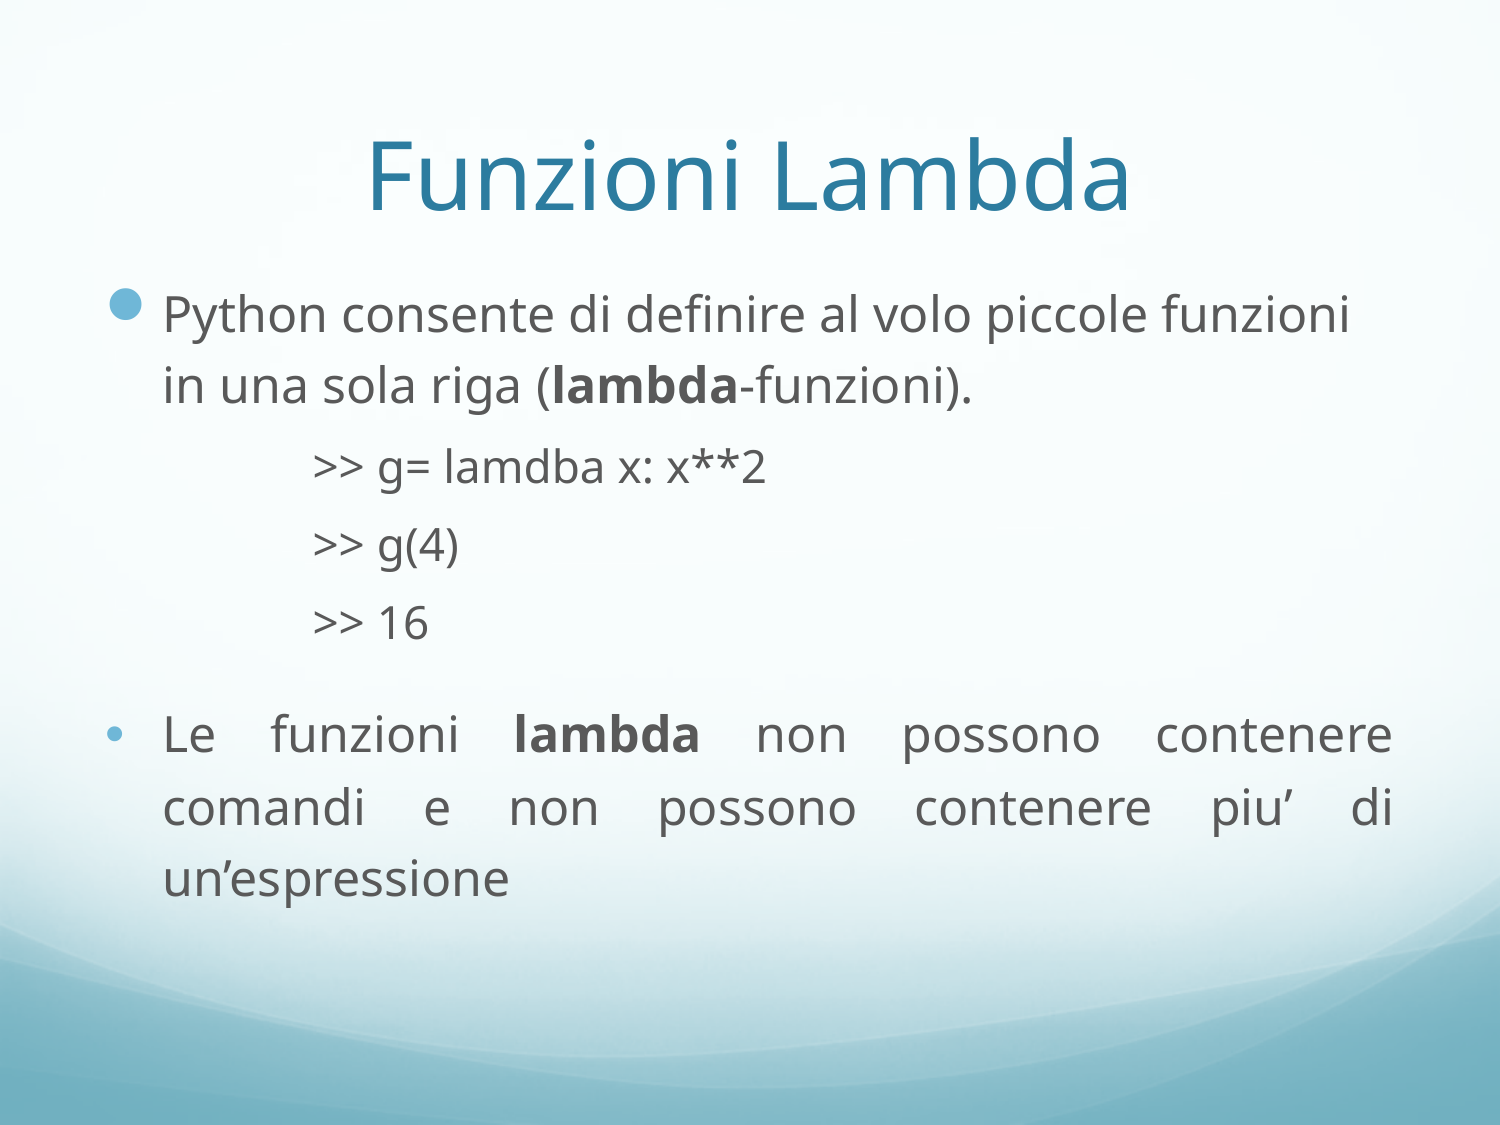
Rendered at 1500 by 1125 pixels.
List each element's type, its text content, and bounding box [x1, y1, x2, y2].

title Funzioni Lambda [90, 17, 1410, 237]
list Python consente di definire al volo piccole funzioni in una sola riga (lambda-funzioni). >> g= lamdba x: x**2 >> g(4) >> 16 Le funzioni lambda non possono contenere comandi e non possono contenere piu’ di un’espressione [90, 262, 1410, 975]
